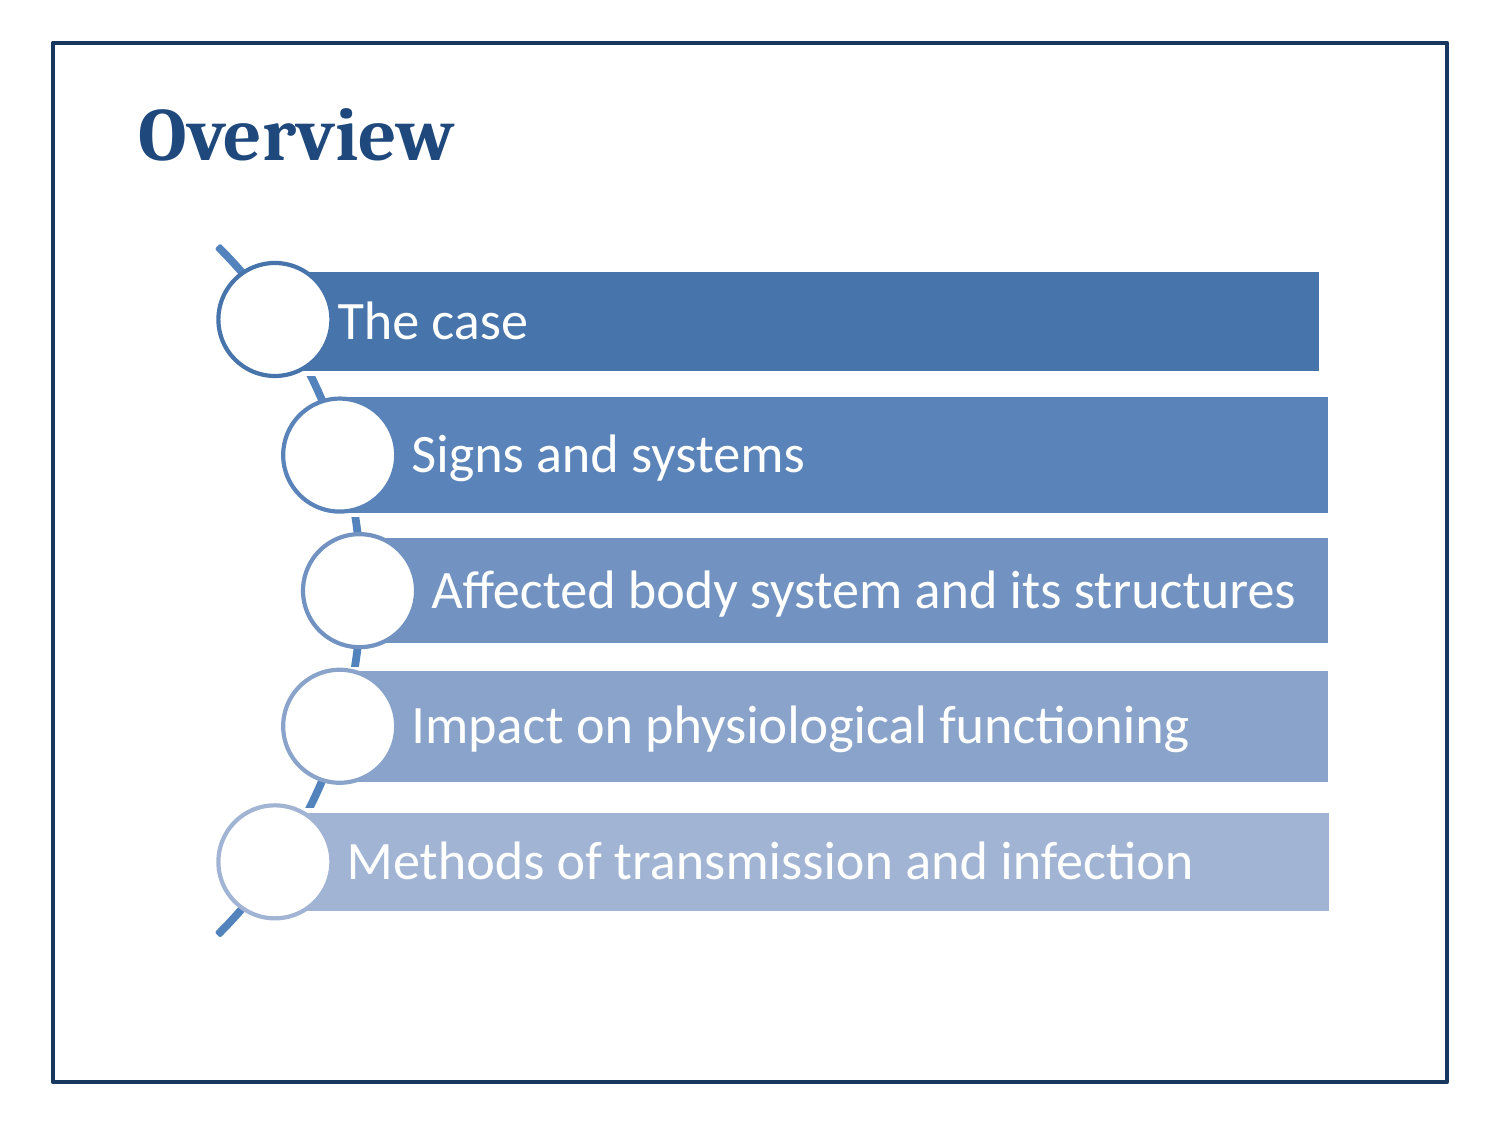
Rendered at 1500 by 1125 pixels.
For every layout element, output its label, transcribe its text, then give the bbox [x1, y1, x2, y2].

text_box [51, 41, 1449, 1084]
text_box Overview [123, 78, 809, 183]
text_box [206, 228, 1341, 953]
